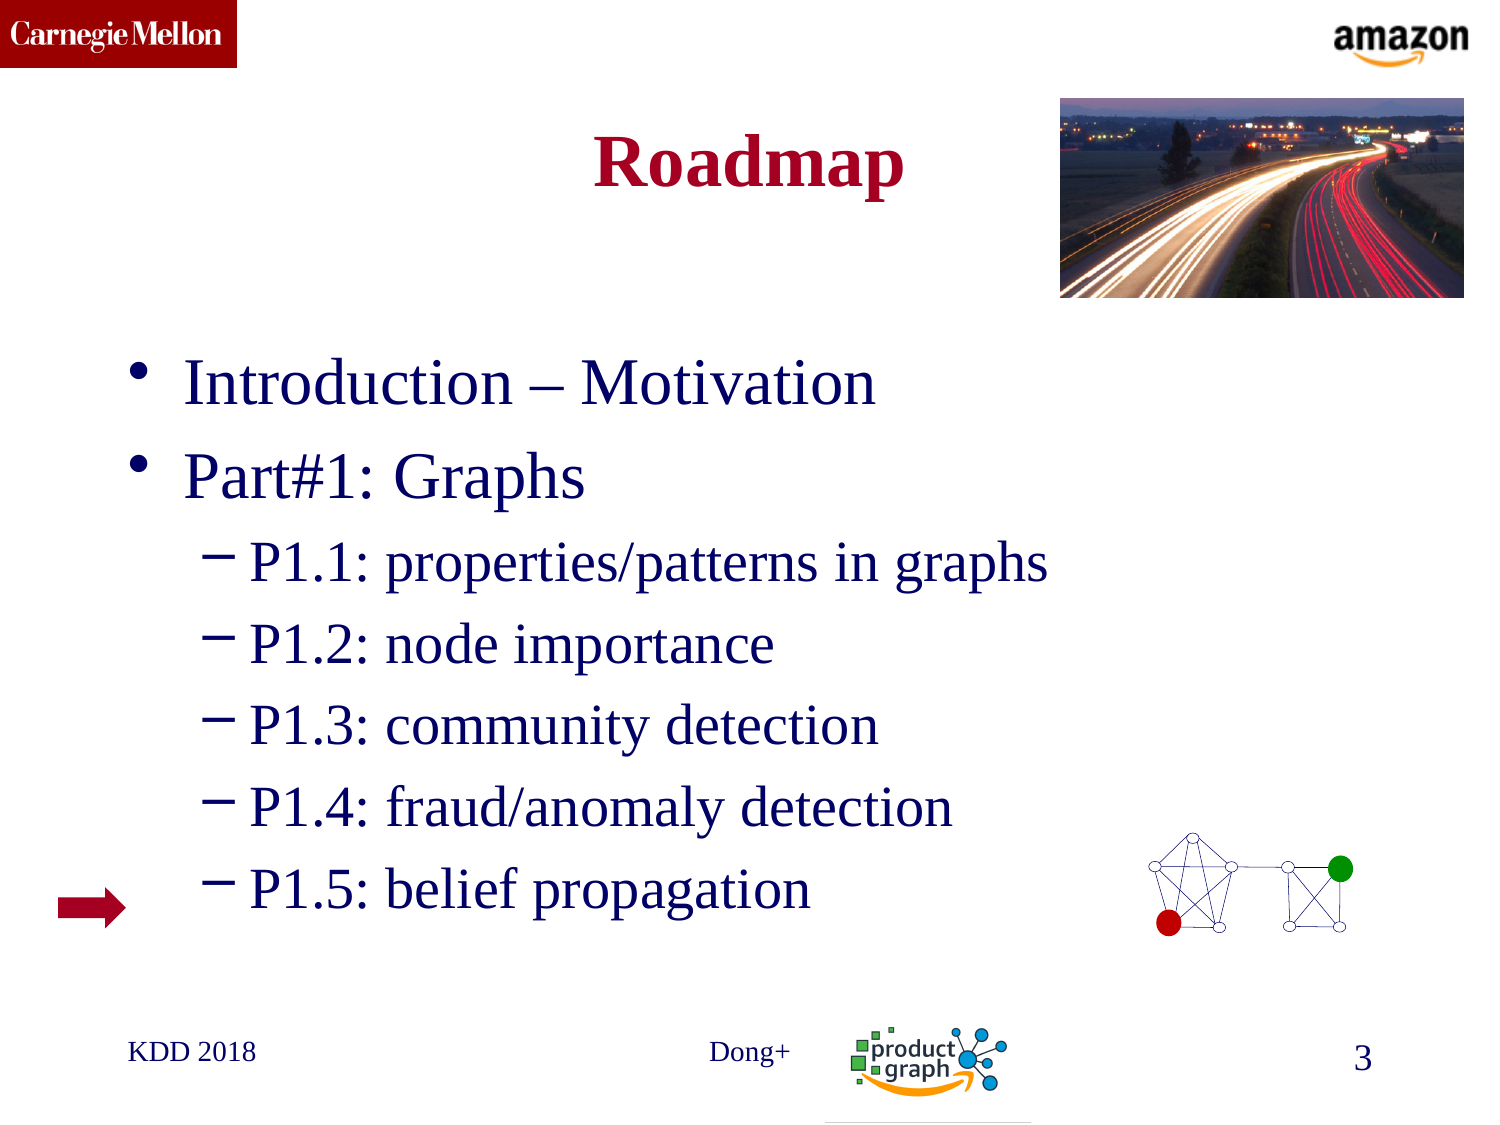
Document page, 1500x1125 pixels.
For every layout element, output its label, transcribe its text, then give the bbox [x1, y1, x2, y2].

slide_number KDD 2018 [112, 1024, 426, 1101]
picture [1322, 4, 1484, 88]
text_box [58, 887, 126, 929]
picture [1060, 98, 1464, 299]
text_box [1148, 832, 1346, 933]
footer Dong+ [512, 1024, 988, 1101]
list Introduction – Motivation Part#1: Graphs P1.1: properties/patterns in graphs P1.2: node importance P1.3: community detection P1.4: fraud/anomaly detection P1.5: belief propagation [112, 237, 1388, 1001]
picture [0, 0, 237, 68]
slide_number 3 [1074, 1024, 1388, 1101]
title Roadmap [112, 99, 1058, 213]
